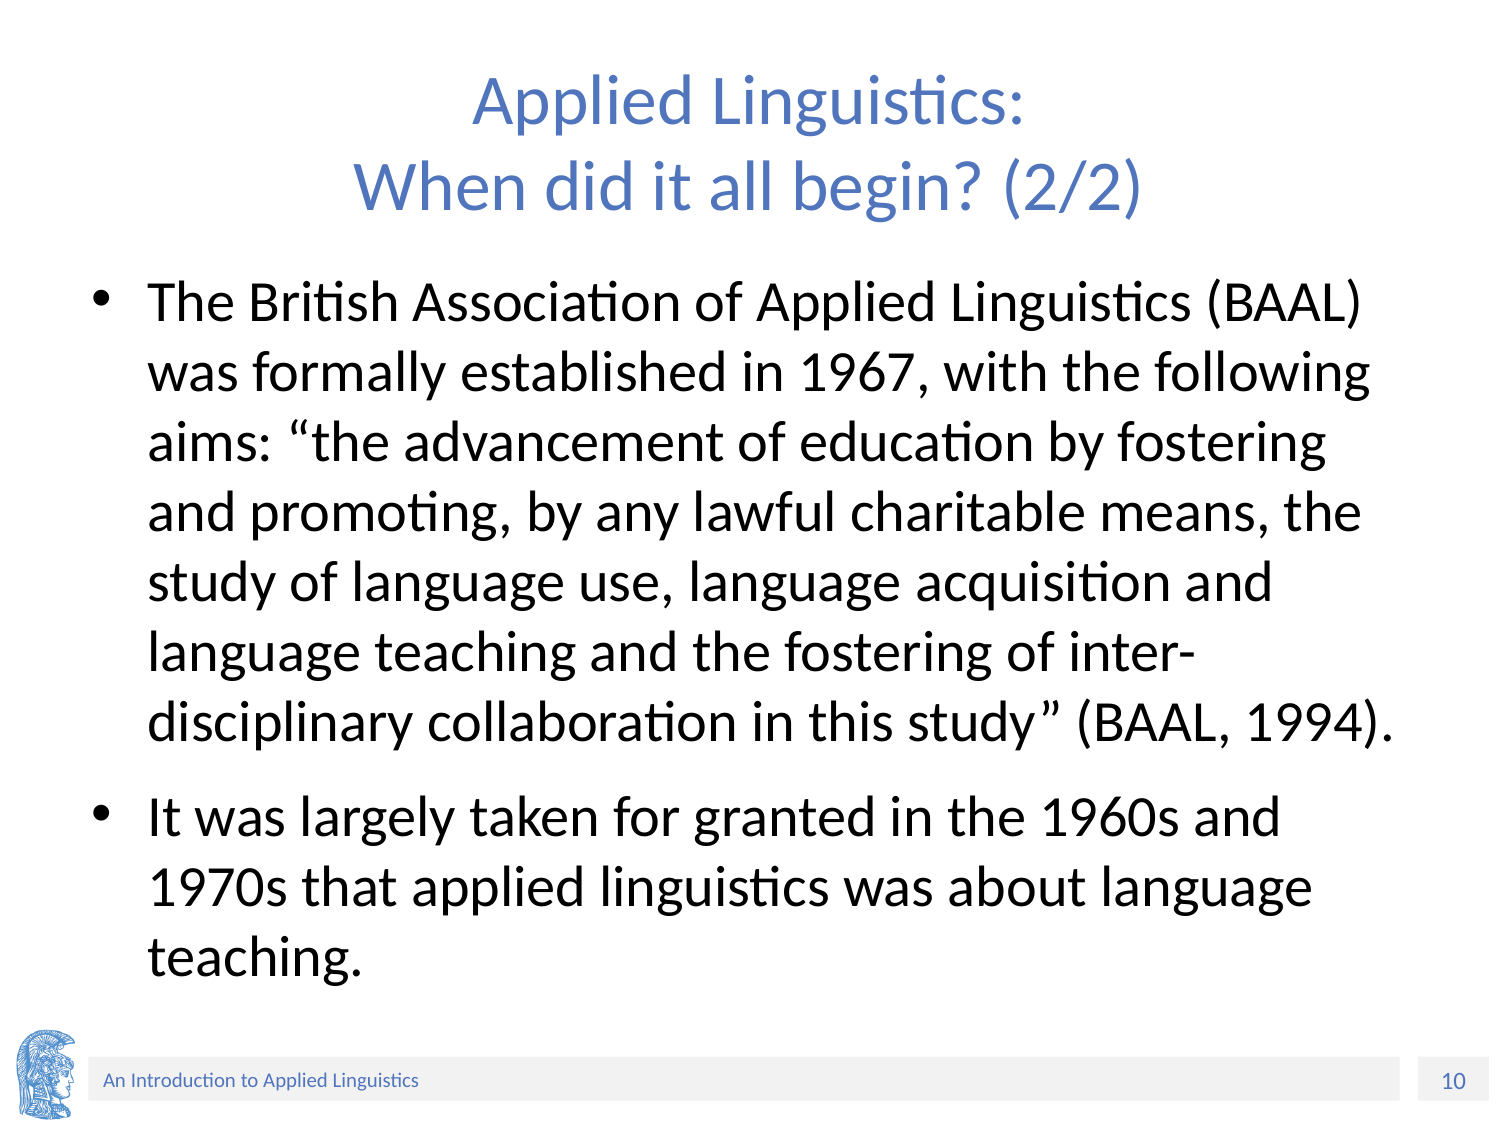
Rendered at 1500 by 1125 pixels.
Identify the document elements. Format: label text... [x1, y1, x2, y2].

title Applied Linguistics: When did it all begin? (2/2) [75, 45, 1425, 233]
picture [9, 1026, 81, 1120]
list The British Association of Applied Linguistics (BAAL) was formally established in 1967, with the following aims: “the advancement of education by fostering and promoting, by any lawful charitable means, the study of language use, language acquisition and language teaching and the fostering of inter-disciplinary collaboration in this study” (BAAL, 1994). It was largely taken for granted in the 1960s and 1970s that applied linguistics was about language teaching. [76, 255, 1427, 998]
